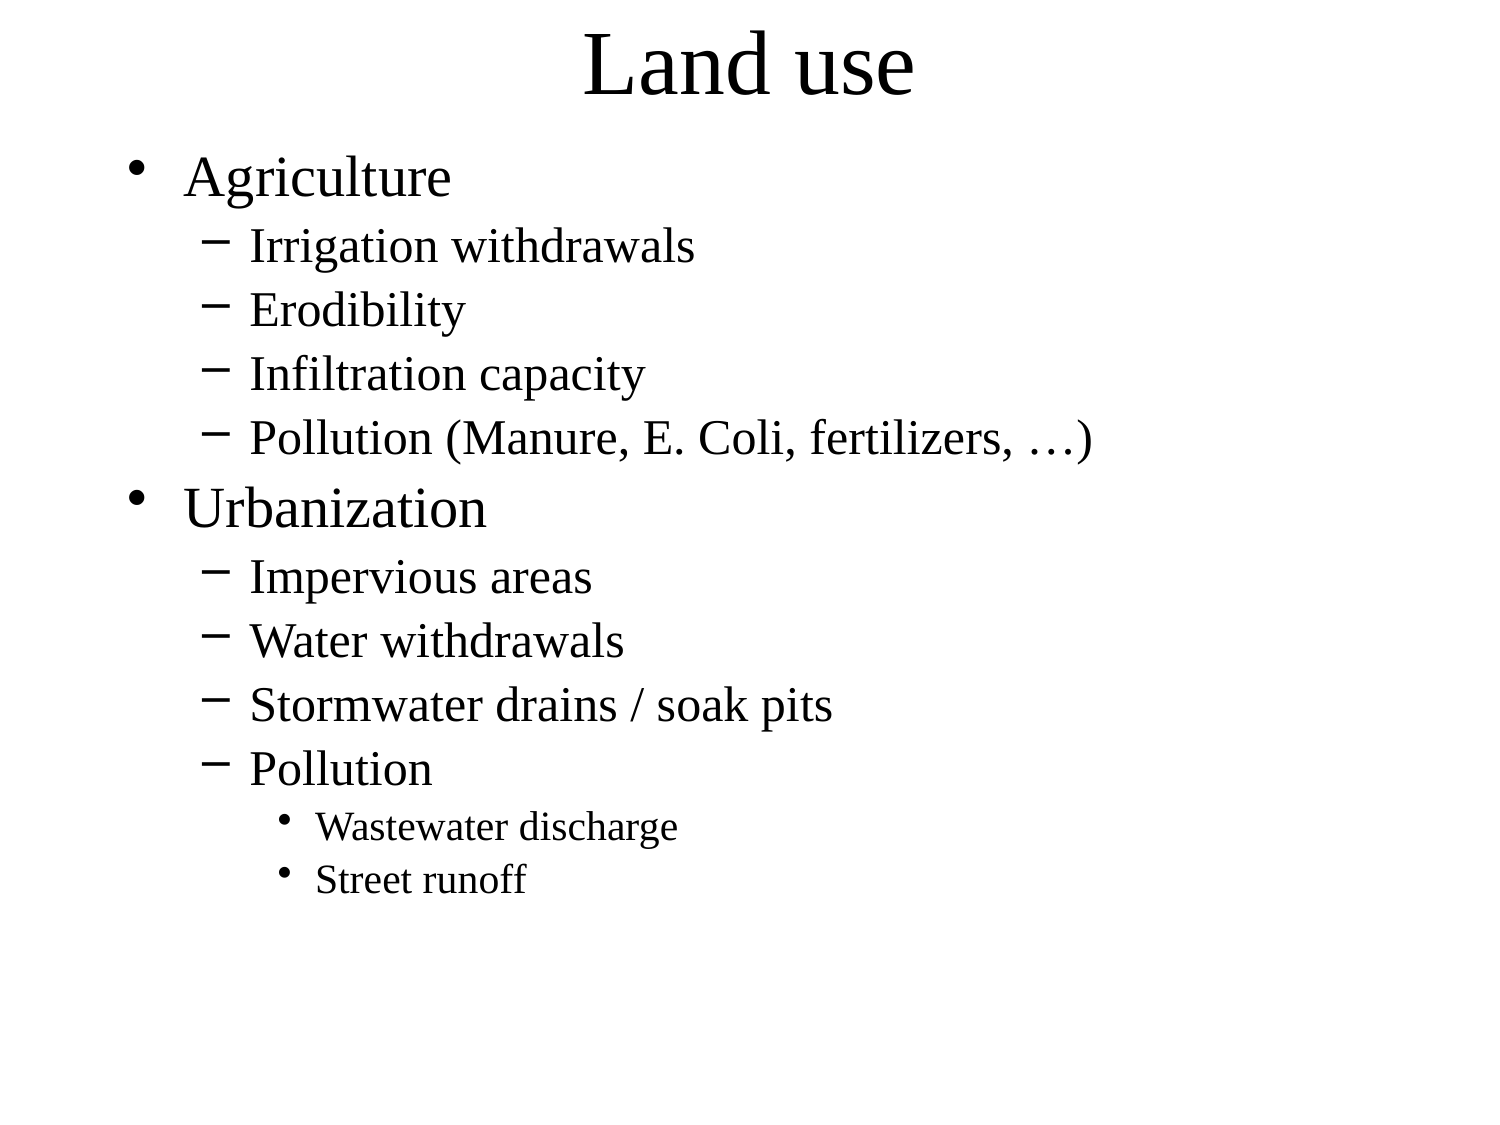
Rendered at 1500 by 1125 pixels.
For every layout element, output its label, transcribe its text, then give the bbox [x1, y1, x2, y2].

title Land use [112, 0, 1388, 127]
list Agriculture Irrigation withdrawals Erodibility Infiltration capacity Pollution (Manure, E. Coli, fertilizers, …) Urbanization Impervious areas Water withdrawals Stormwater drains / soak pits Pollution Wastewater discharge Street runoff [112, 139, 1388, 965]
